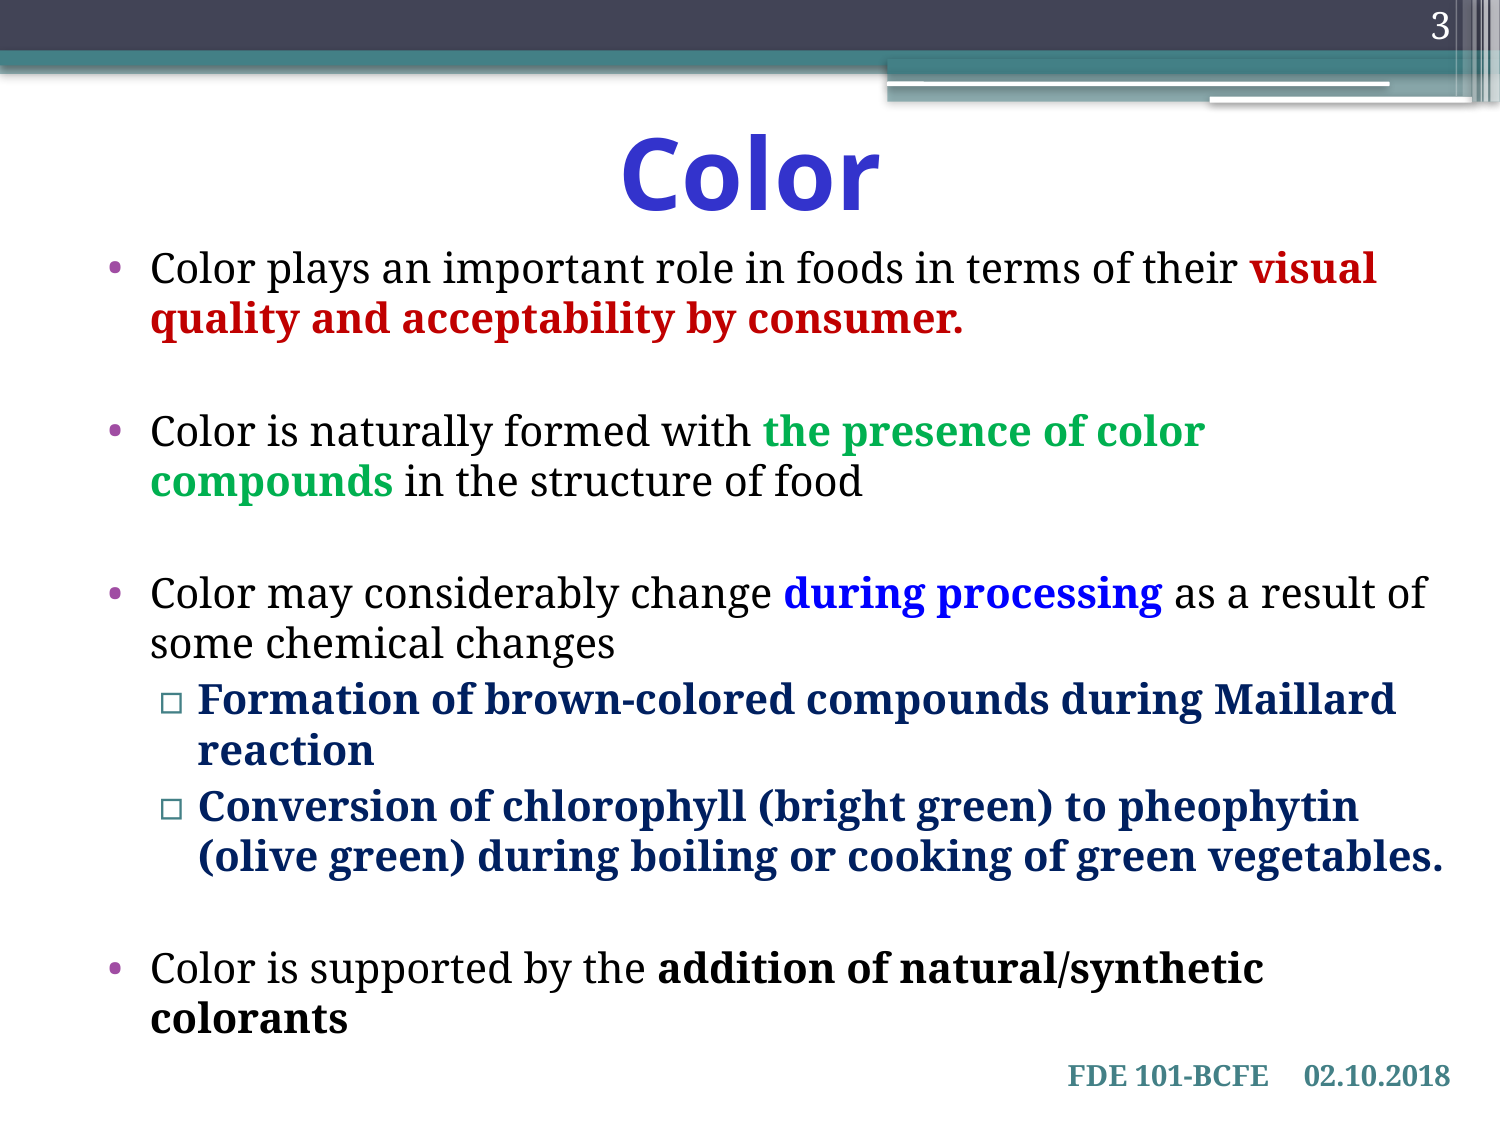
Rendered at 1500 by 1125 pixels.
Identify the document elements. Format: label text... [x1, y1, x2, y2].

title Color [75, 82, 1425, 234]
slide_number 3 [1341, 0, 1466, 61]
text_box 02.10.2018 [1288, 1049, 1489, 1125]
text_box FDE 101-BCFE [1007, 1049, 1284, 1125]
list Color plays an important role in foods in terms of their visual quality and acceptability by consumer. Color is naturally formed with the presence of color compounds in the structure of food Color may considerably change during processing as a result of some chemical changes Formation of brown-colored compounds during Maillard reaction Conversion of chlorophyll (bright green) to pheophytin (olive green) during boiling or cooking of green vegetables. Color is supported by the addition of natural/synthetic colorants [75, 234, 1465, 1090]
